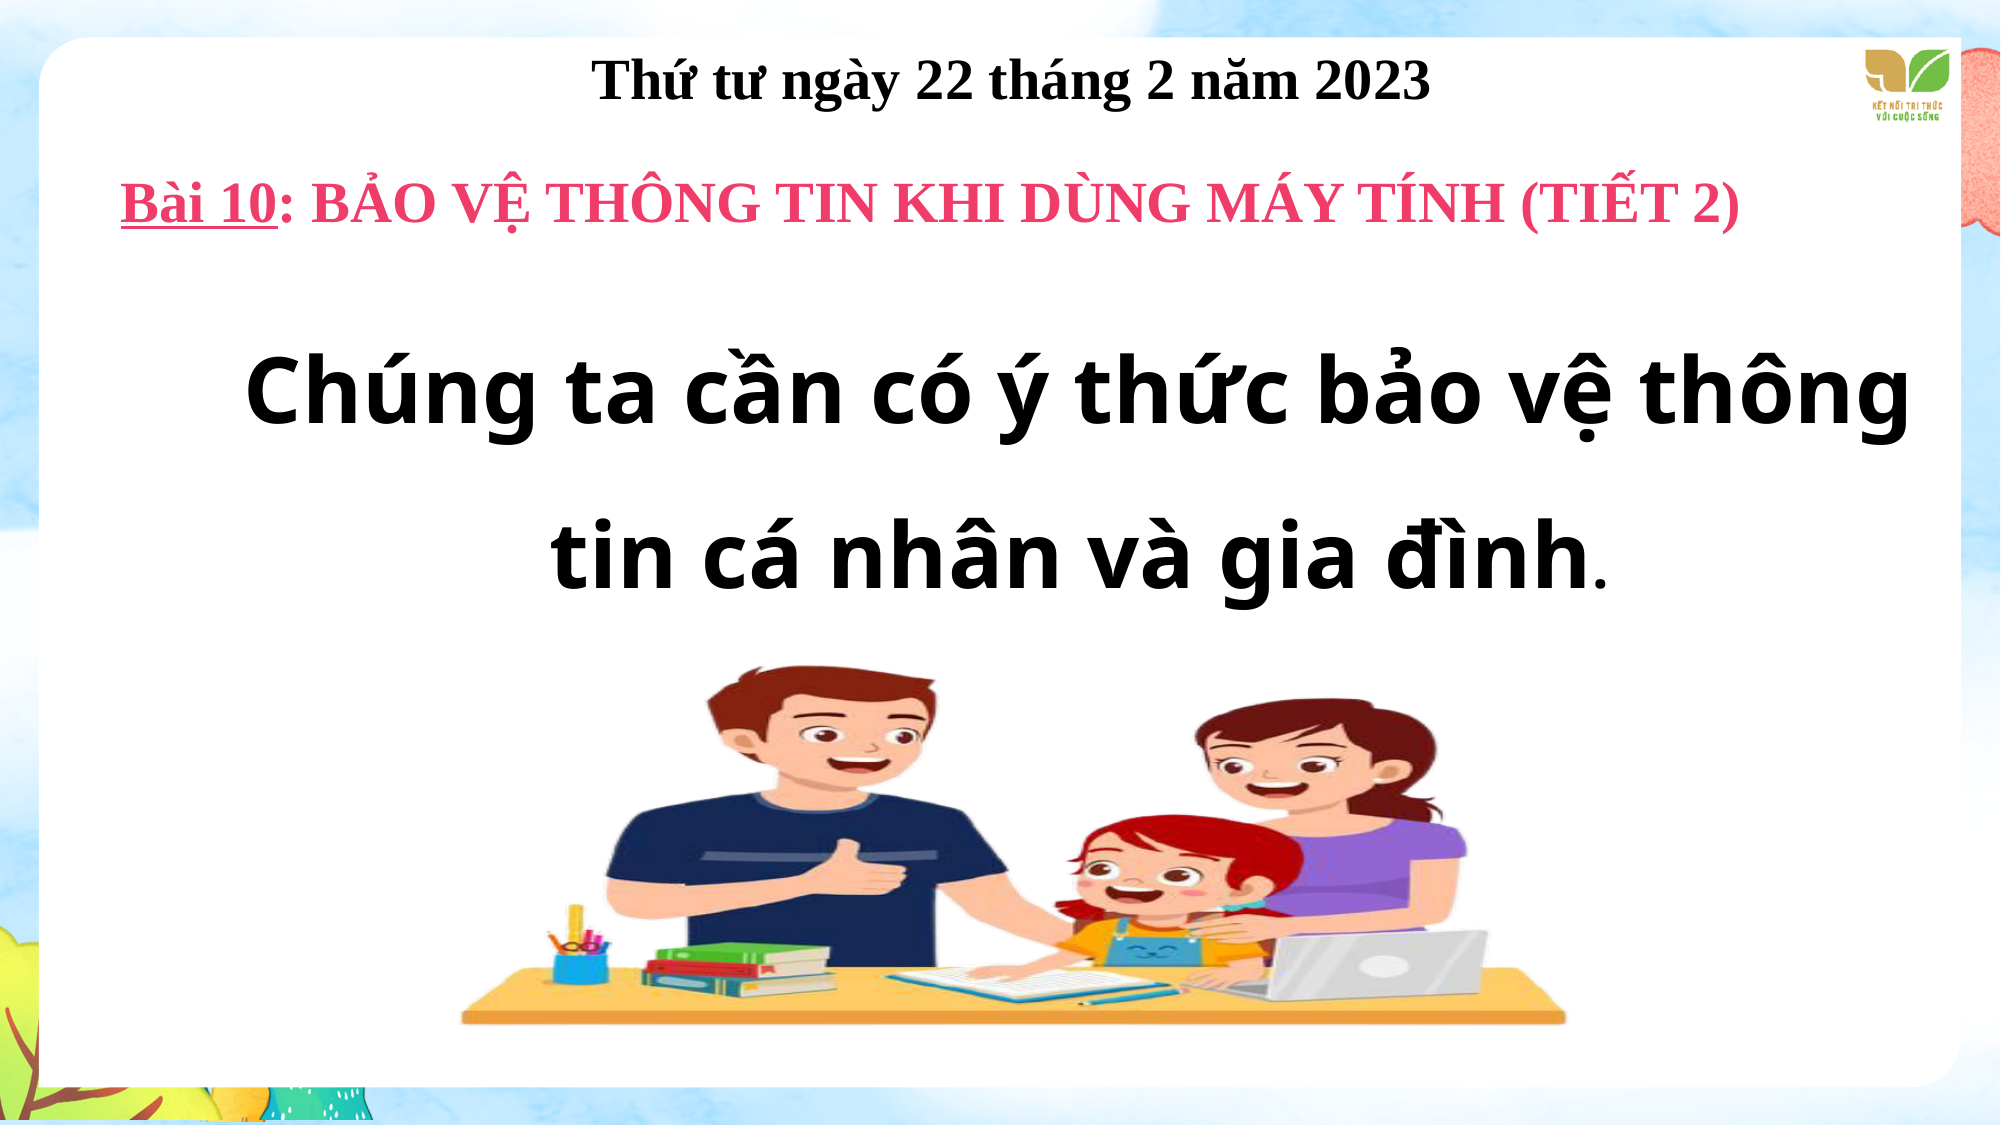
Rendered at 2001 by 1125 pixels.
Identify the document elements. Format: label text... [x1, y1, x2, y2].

picture [1858, 44, 1955, 131]
text_box Thứ tư ngày 22 tháng 2 năm 2023 [105, 0, 1918, 119]
picture [0, 0, 2001, 1125]
text_box Chúng ta cần có ý thức bảo vệ thông tin cá nhân và gia đình. [173, 269, 1985, 615]
text_box Bài 10: BẢO VỆ THÔNG TIN KHI DÙNG MÁY TÍNH (TIẾT 2) [105, 121, 1918, 242]
